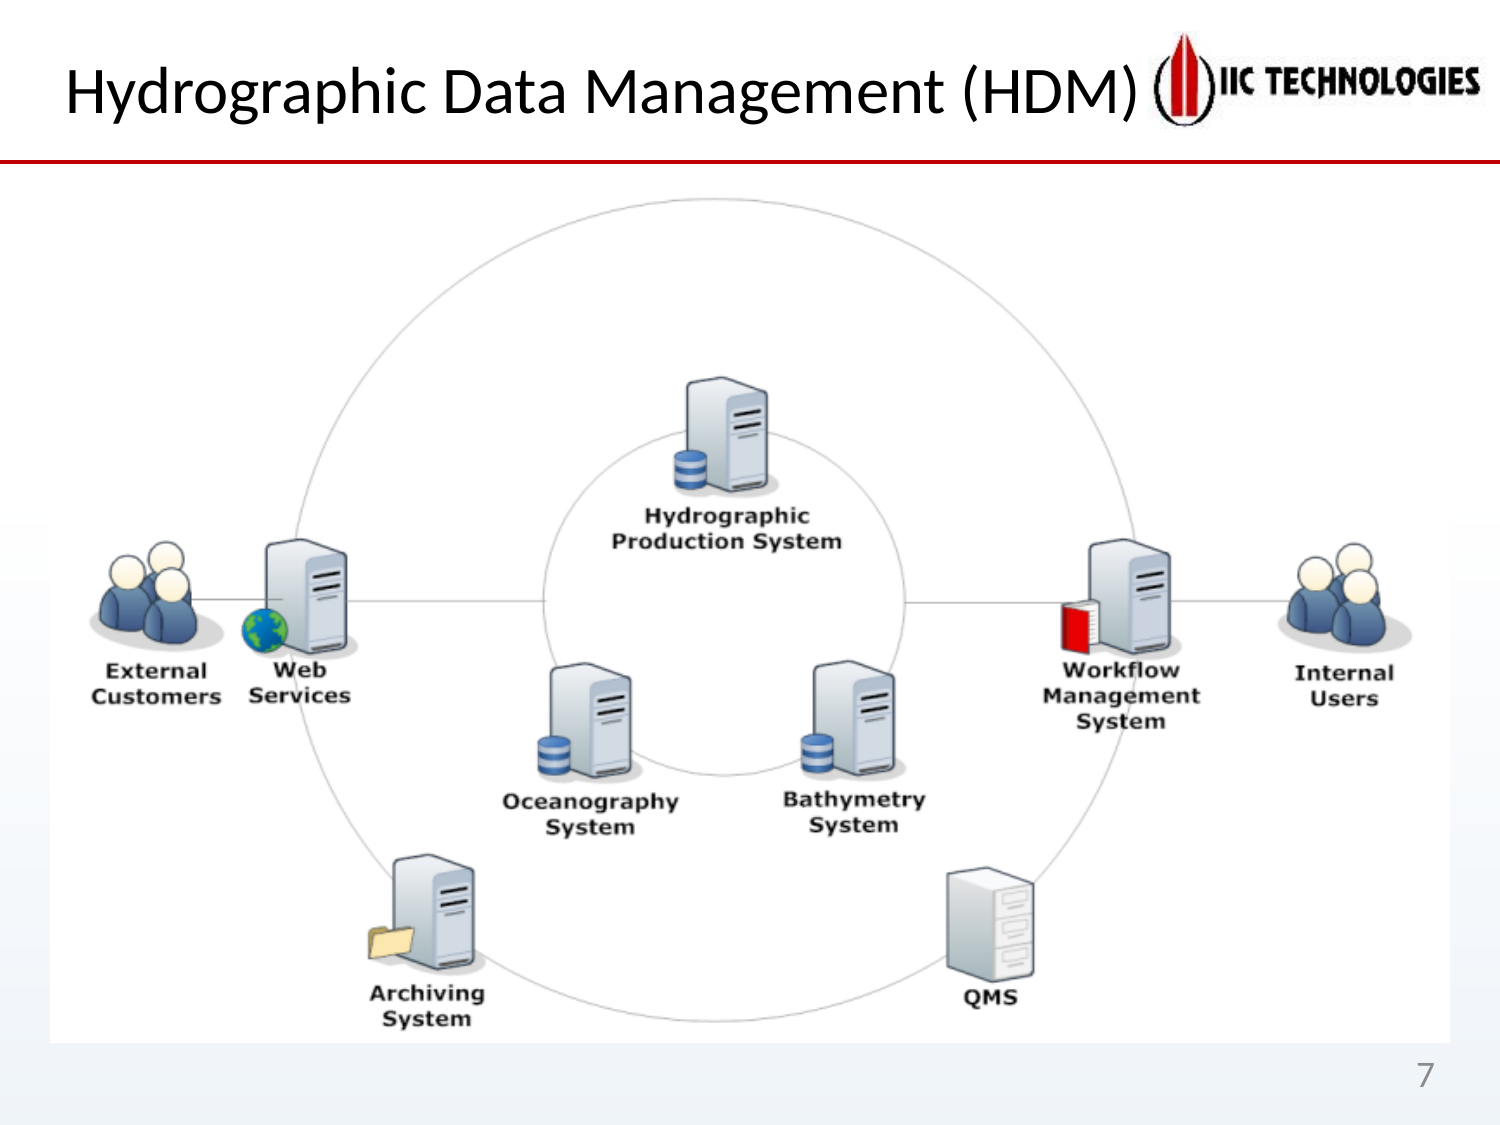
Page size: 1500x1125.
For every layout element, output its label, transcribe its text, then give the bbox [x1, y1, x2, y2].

slide_number 7 [1100, 1050, 1450, 1103]
picture [49, 175, 1451, 1043]
title Hydrographic Data Management (HDM) [50, 36, 1149, 137]
picture [1147, 31, 1488, 129]
